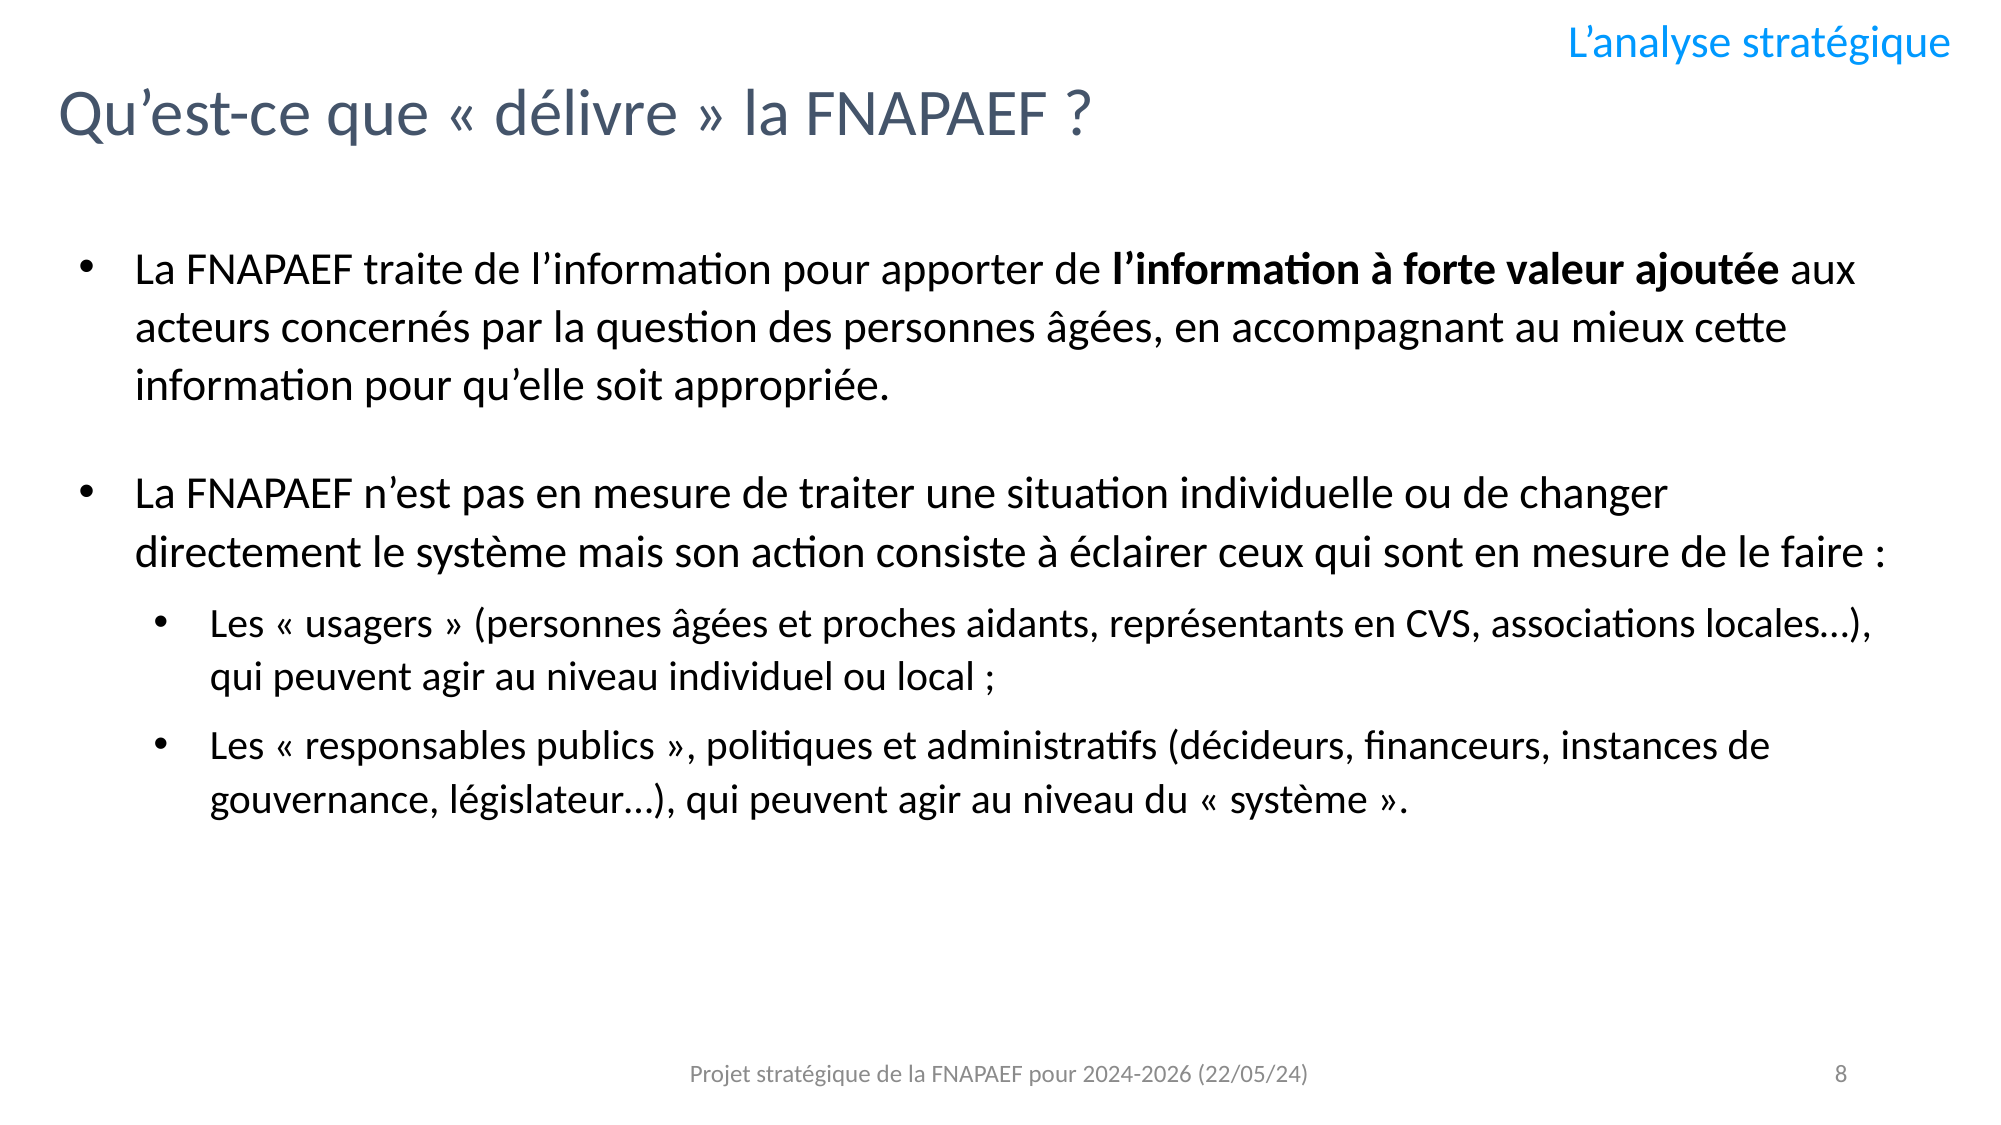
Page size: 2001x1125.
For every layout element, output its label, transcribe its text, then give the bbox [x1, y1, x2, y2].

text_box Qu’est-ce que « délivre » la FNAPAEF ? [0, 61, 2000, 157]
footer Projet stratégique de la FNAPAEF pour 2024-2026 (22/05/24) [662, 1042, 1338, 1103]
slide_number 8 [1412, 1042, 1863, 1103]
text_box La FNAPAEF traite de l’information pour apporter de l’information à forte valeur ajoutée aux acteurs concernés par la question des personnes âgées, en accompagnant au mieux cette information pour qu’elle soit appropriée. La FNAPAEF n’est pas en mesure de traiter une situation individuelle ou de changer directement le système mais son action consiste à éclairer ceux qui sont en mesure de le faire : Les « usagers » (personnes âgées et proches aidants, représentants en CVS, associations locales…), qui peuvent agir au niveau individuel ou local ; Les « responsables publics », politiques et administratifs (décideurs, financeurs, instances de gouvernance, législateur…), qui peuvent agir au niveau du « système ». [63, 227, 1917, 829]
text_box L’analyse stratégique [34, 4, 1966, 61]
